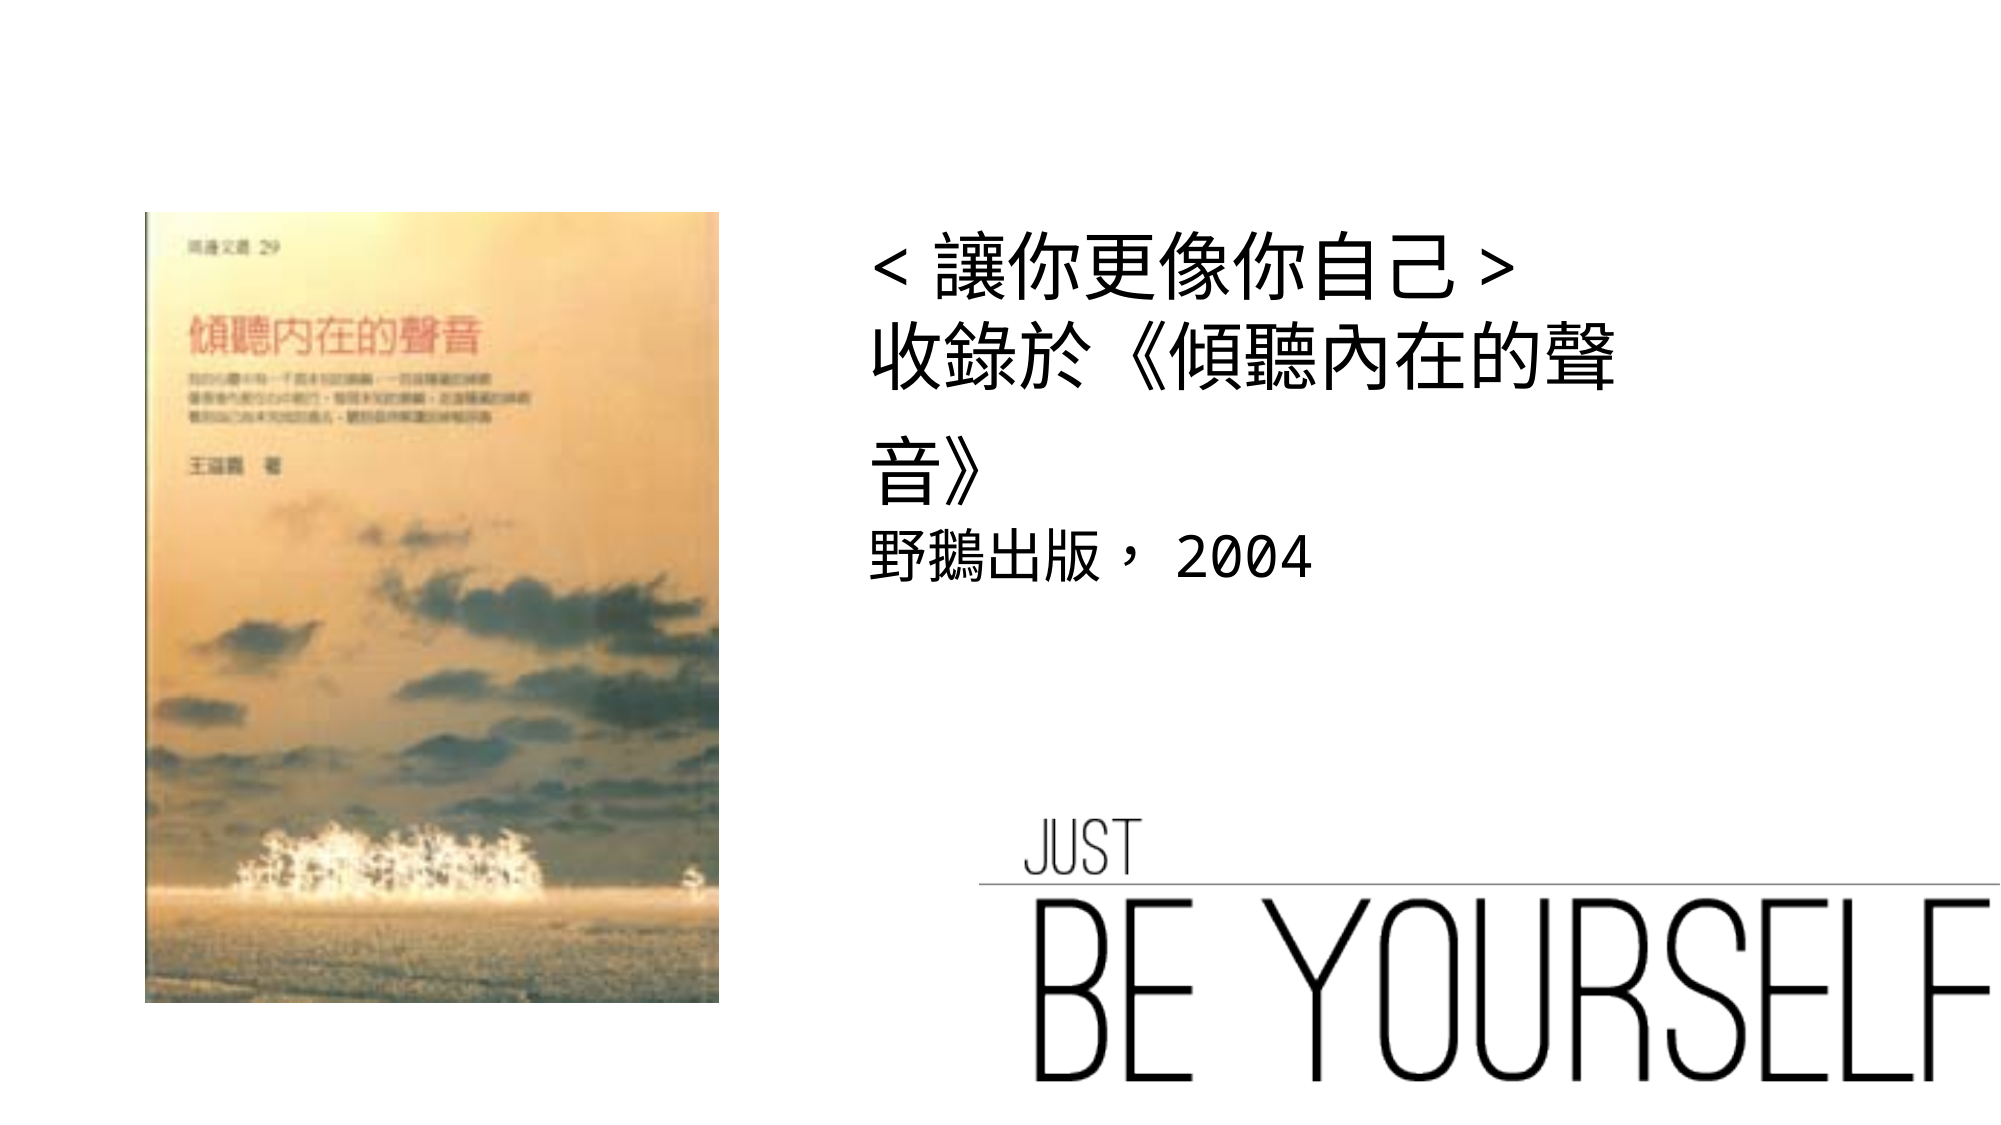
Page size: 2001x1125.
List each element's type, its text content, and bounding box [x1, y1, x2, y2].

text_box <讓你更像你自己> 收錄於《傾聽內在的聲音》 野鵝出版，2004 [854, 212, 1757, 597]
picture [979, 748, 2000, 1125]
picture [145, 212, 719, 1003]
